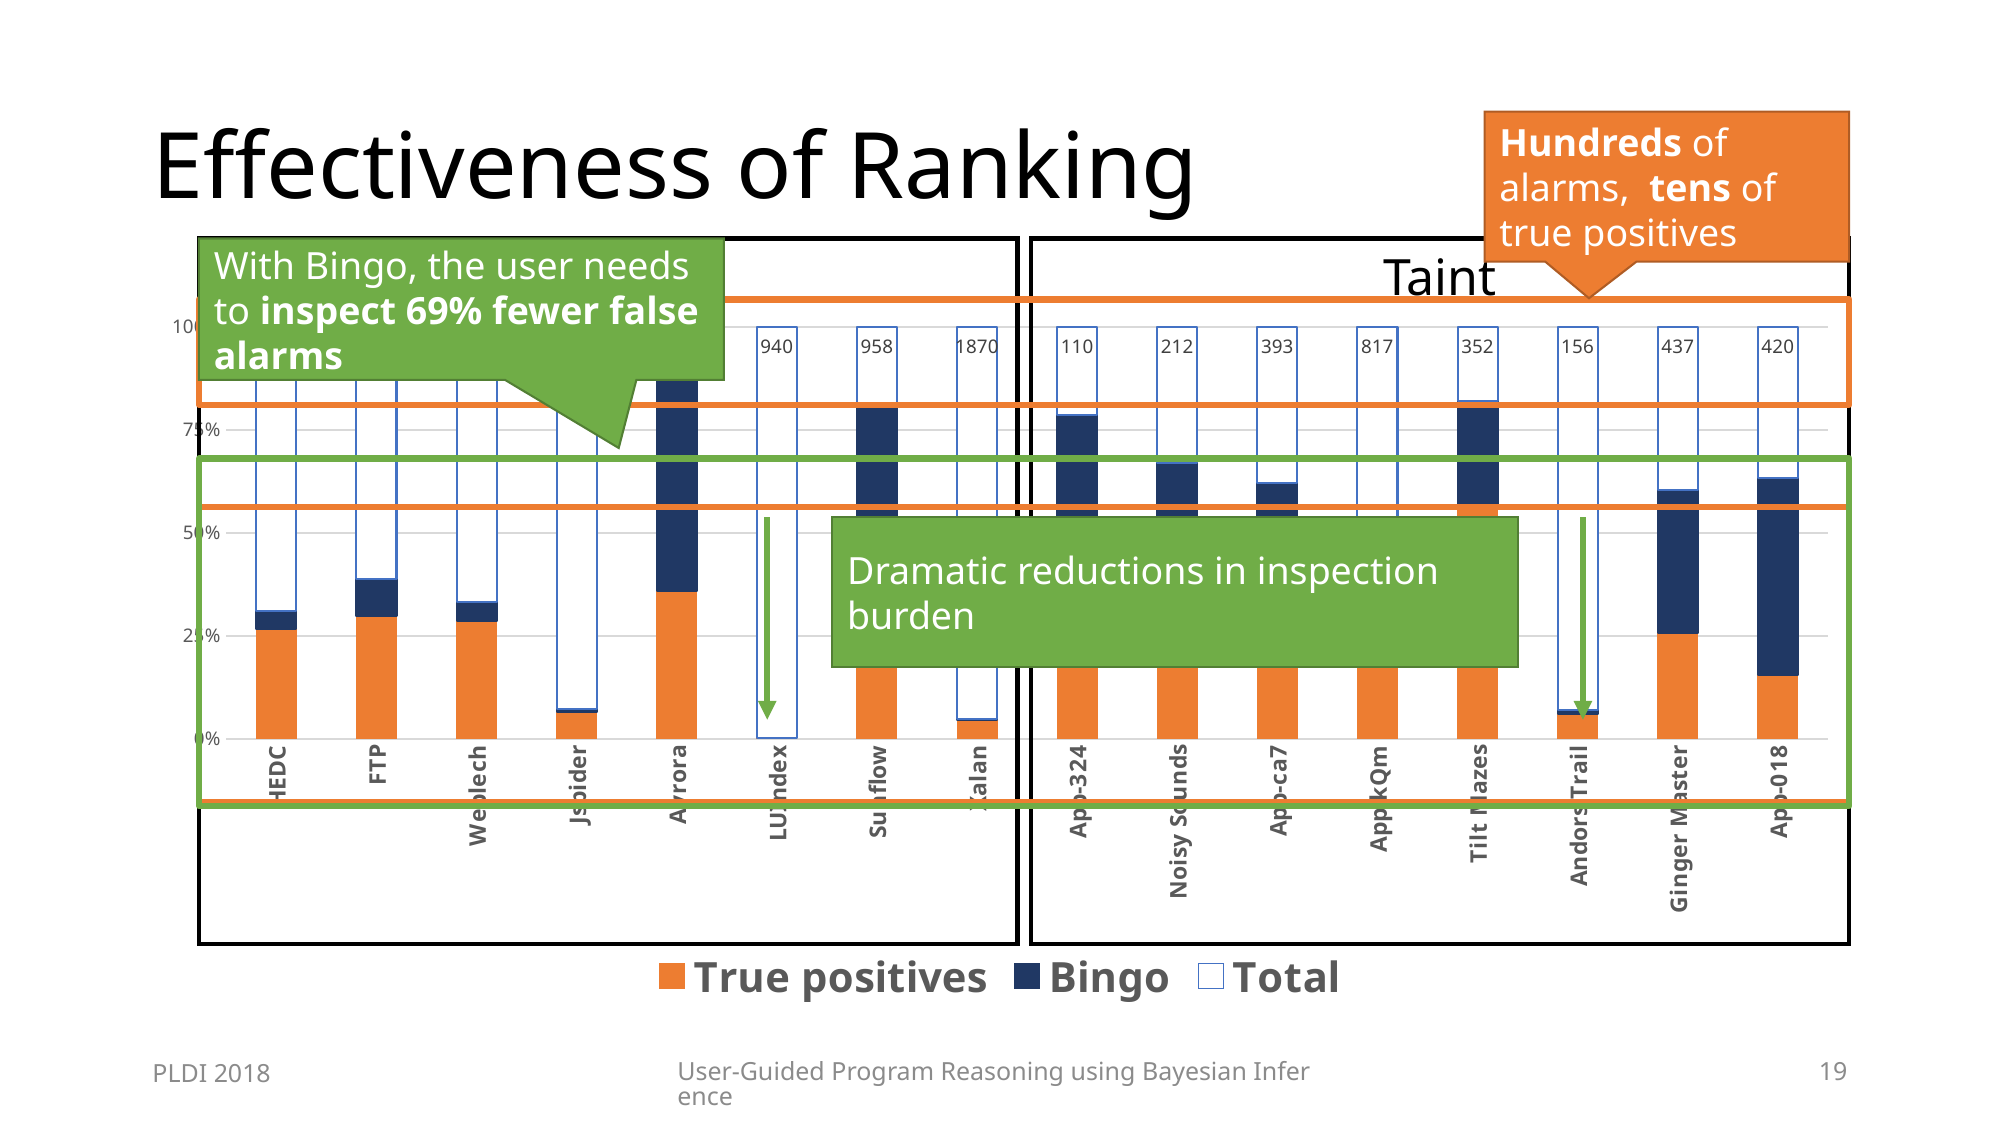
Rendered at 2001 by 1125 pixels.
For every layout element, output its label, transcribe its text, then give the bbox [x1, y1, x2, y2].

slide_number 19 [1412, 1042, 1863, 1103]
chart [137, 299, 1863, 1014]
slide_number PLDI 2018 [137, 1042, 588, 1103]
footer User-Guided Program Reasoning using Bayesian Inference [662, 1042, 1338, 1103]
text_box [198, 238, 1850, 807]
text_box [767, 517, 1583, 720]
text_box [198, 111, 1850, 238]
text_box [198, 807, 1849, 945]
title Effectiveness of Ranking [137, 59, 1863, 278]
